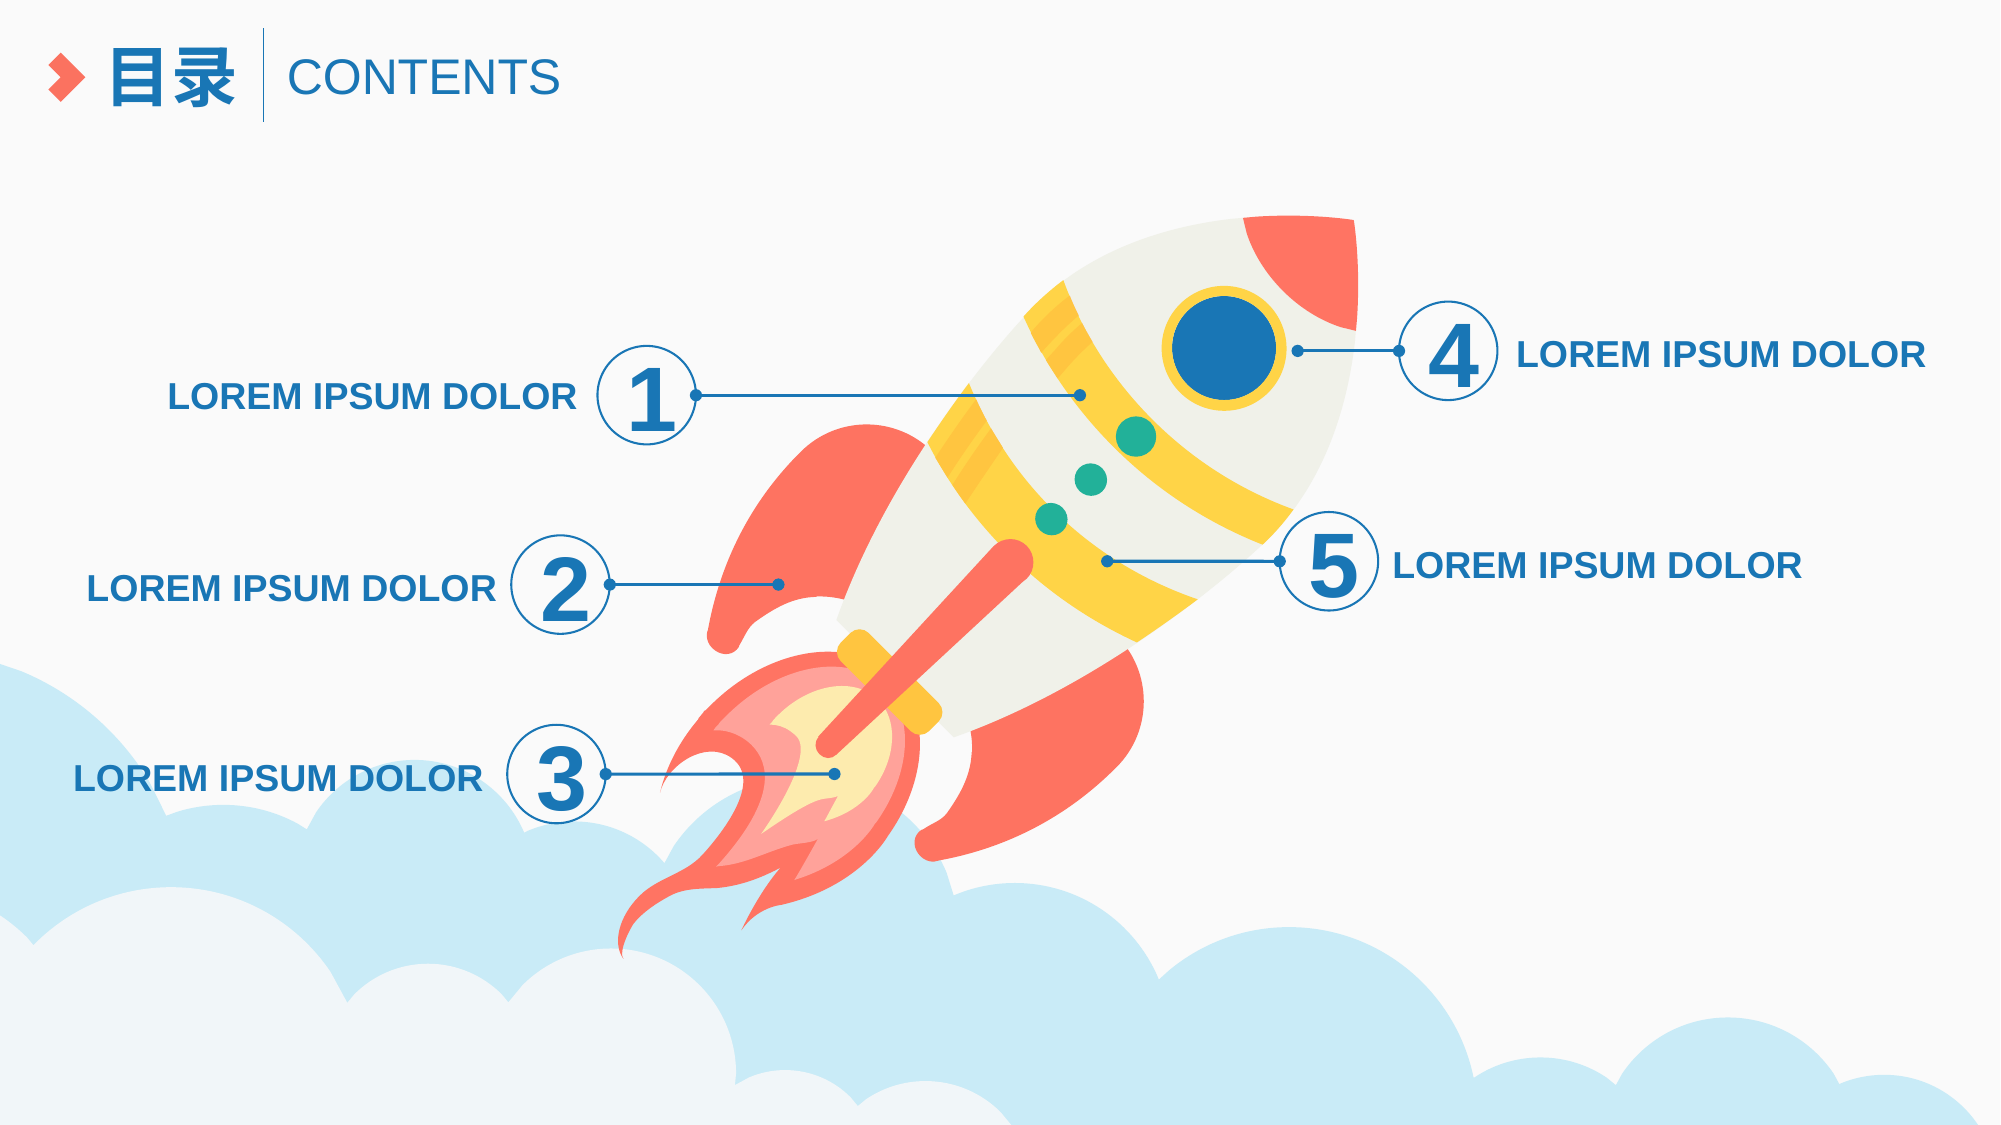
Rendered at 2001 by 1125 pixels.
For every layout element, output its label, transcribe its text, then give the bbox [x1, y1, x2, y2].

text_box [46, 51, 87, 104]
text_box LOREM IPSUM DOLOR [1501, 323, 1942, 383]
text_box 5 [1279, 510, 1377, 612]
text_box 1 [596, 344, 697, 446]
text_box 4 [1398, 300, 1499, 402]
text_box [89, 27, 639, 124]
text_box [760, 65, 1207, 1104]
text_box LOREM IPSUM DOLOR [71, 556, 512, 617]
text_box LOREM IPSUM DOLOR [152, 364, 593, 425]
text_box LOREM IPSUM DOLOR [1377, 533, 1818, 594]
text_box 2 [510, 534, 611, 635]
text_box 3 [506, 723, 607, 825]
text_box LOREM IPSUM DOLOR [58, 746, 499, 806]
